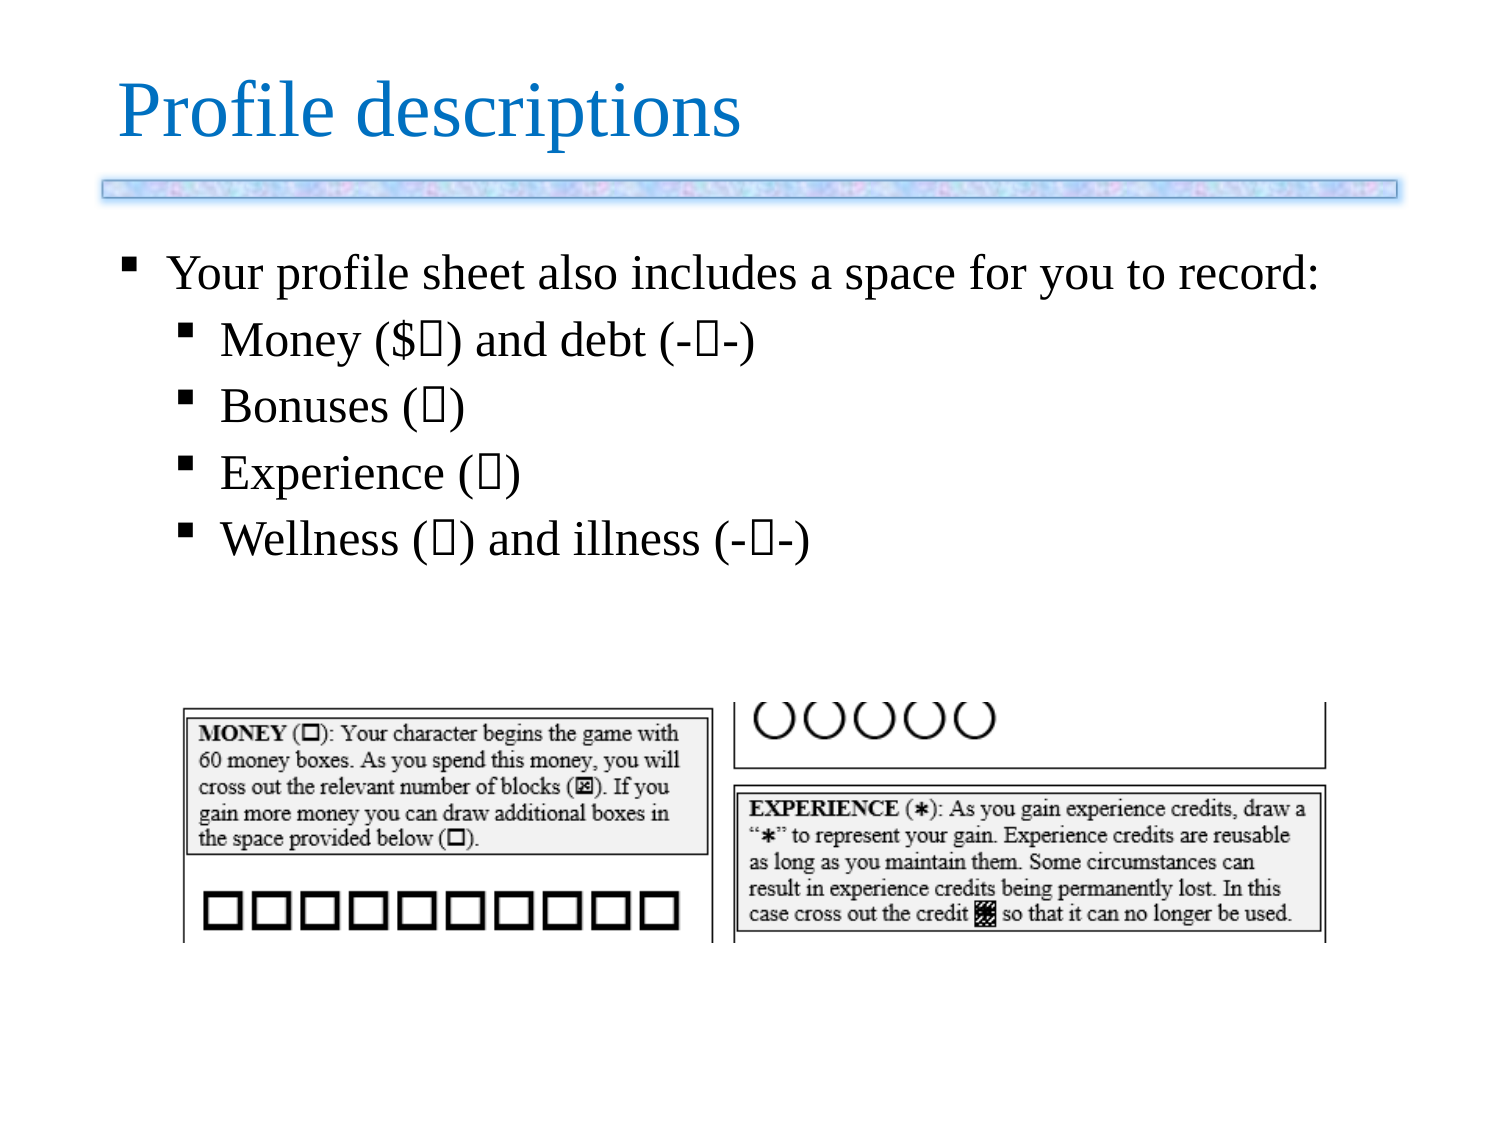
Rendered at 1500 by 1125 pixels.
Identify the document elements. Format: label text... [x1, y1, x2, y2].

picture [105, 183, 1395, 195]
picture [174, 702, 1328, 943]
title Profile descriptions [103, 59, 1397, 161]
list Your profile sheet also includes a space for you to record: Money ($) and debt (--) Bonuses () Experience () Wellness () and illness (--) [103, 239, 1400, 678]
